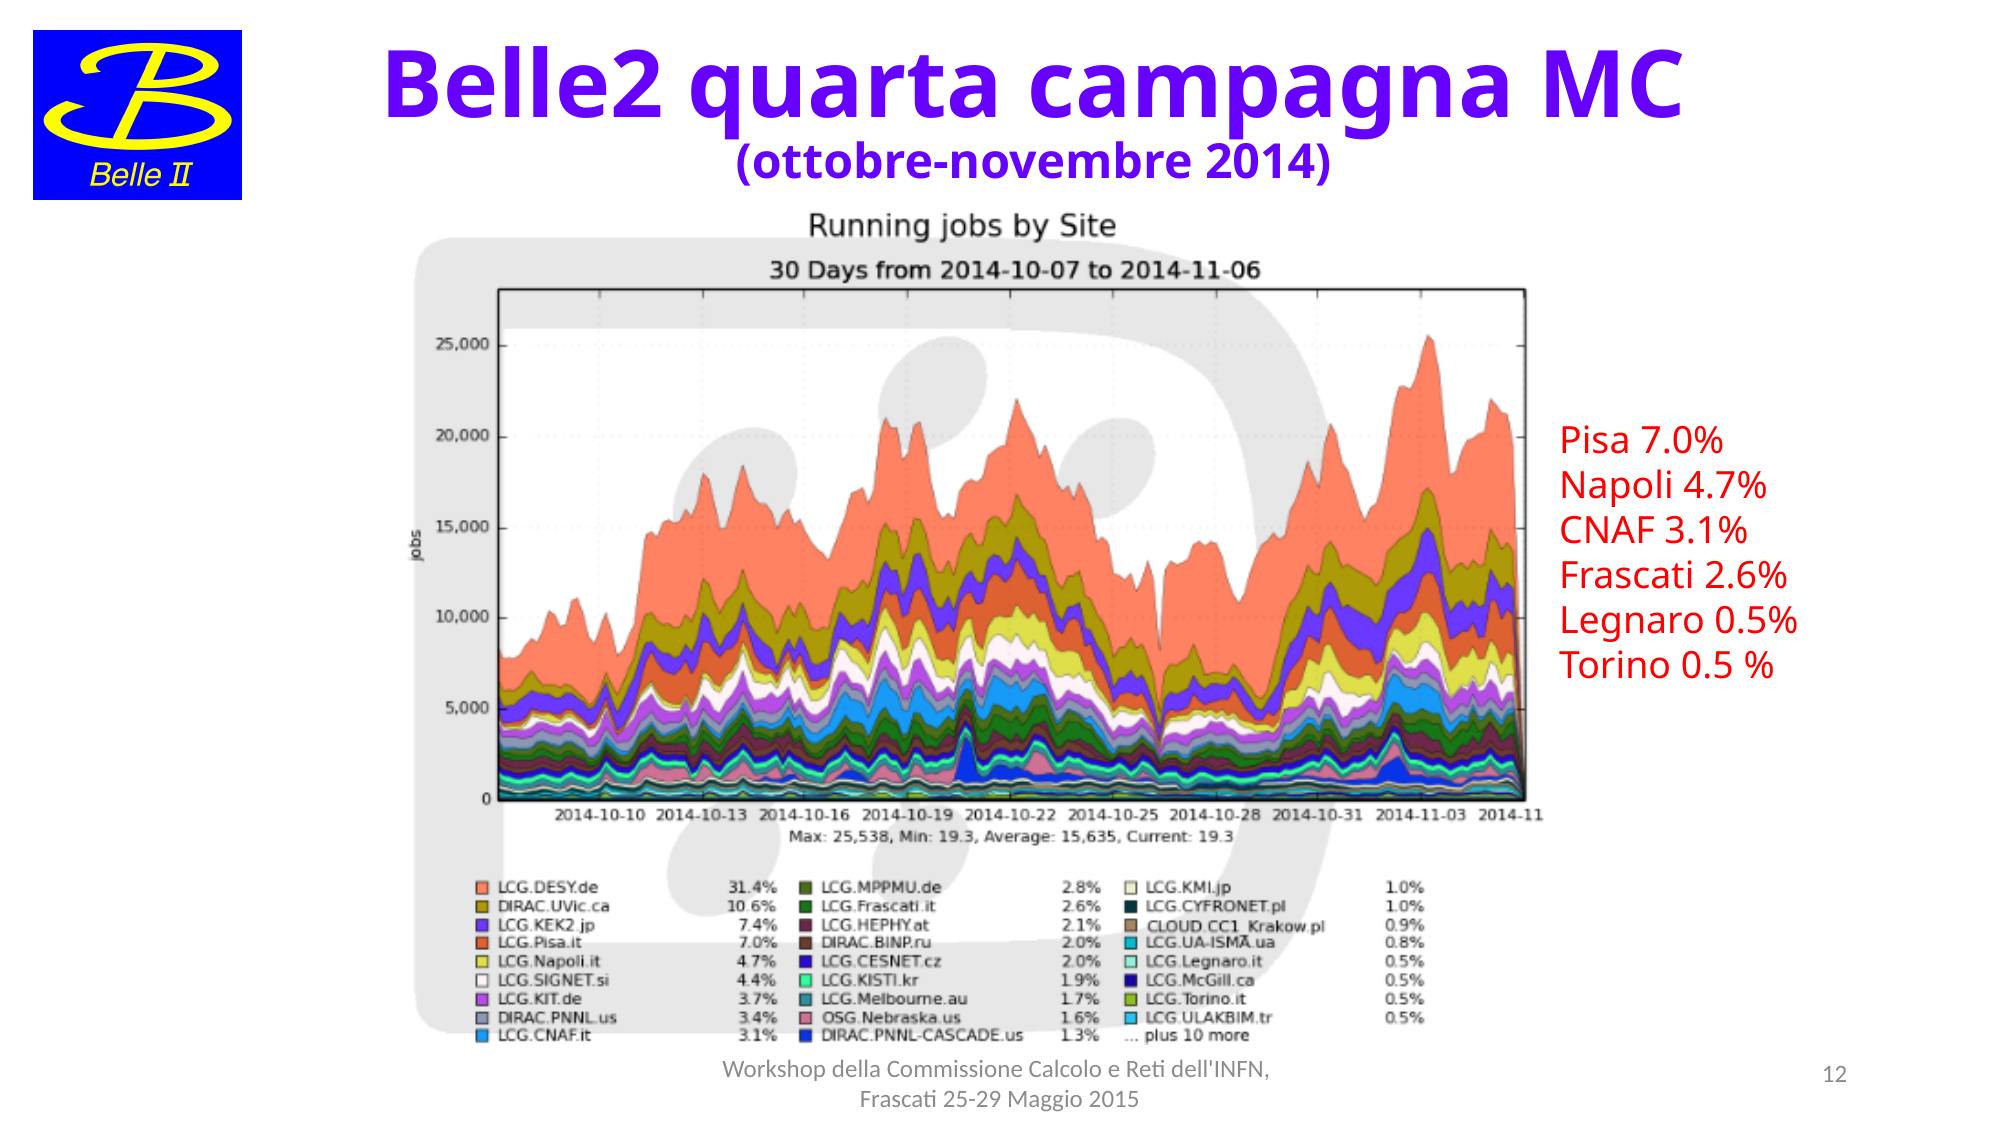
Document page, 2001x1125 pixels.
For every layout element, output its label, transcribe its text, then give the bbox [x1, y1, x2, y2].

slide_number 12 [1412, 1042, 1863, 1103]
title Belle2 quarta campagna MC (ottobre-novembre 2014) [358, 19, 1709, 207]
footer Workshop della Commissione Calcolo e Reti dell'INFN, Frascati 25-29 Maggio 2015 [662, 1052, 1338, 1113]
text_box Pisa 7.0% Napoli 4.7% CNAF 3.1% Frascati 2.6% Legnaro 0.5% Torino 0.5 % [1549, 408, 1814, 694]
picture [33, 30, 242, 200]
picture [390, 203, 1549, 1045]
